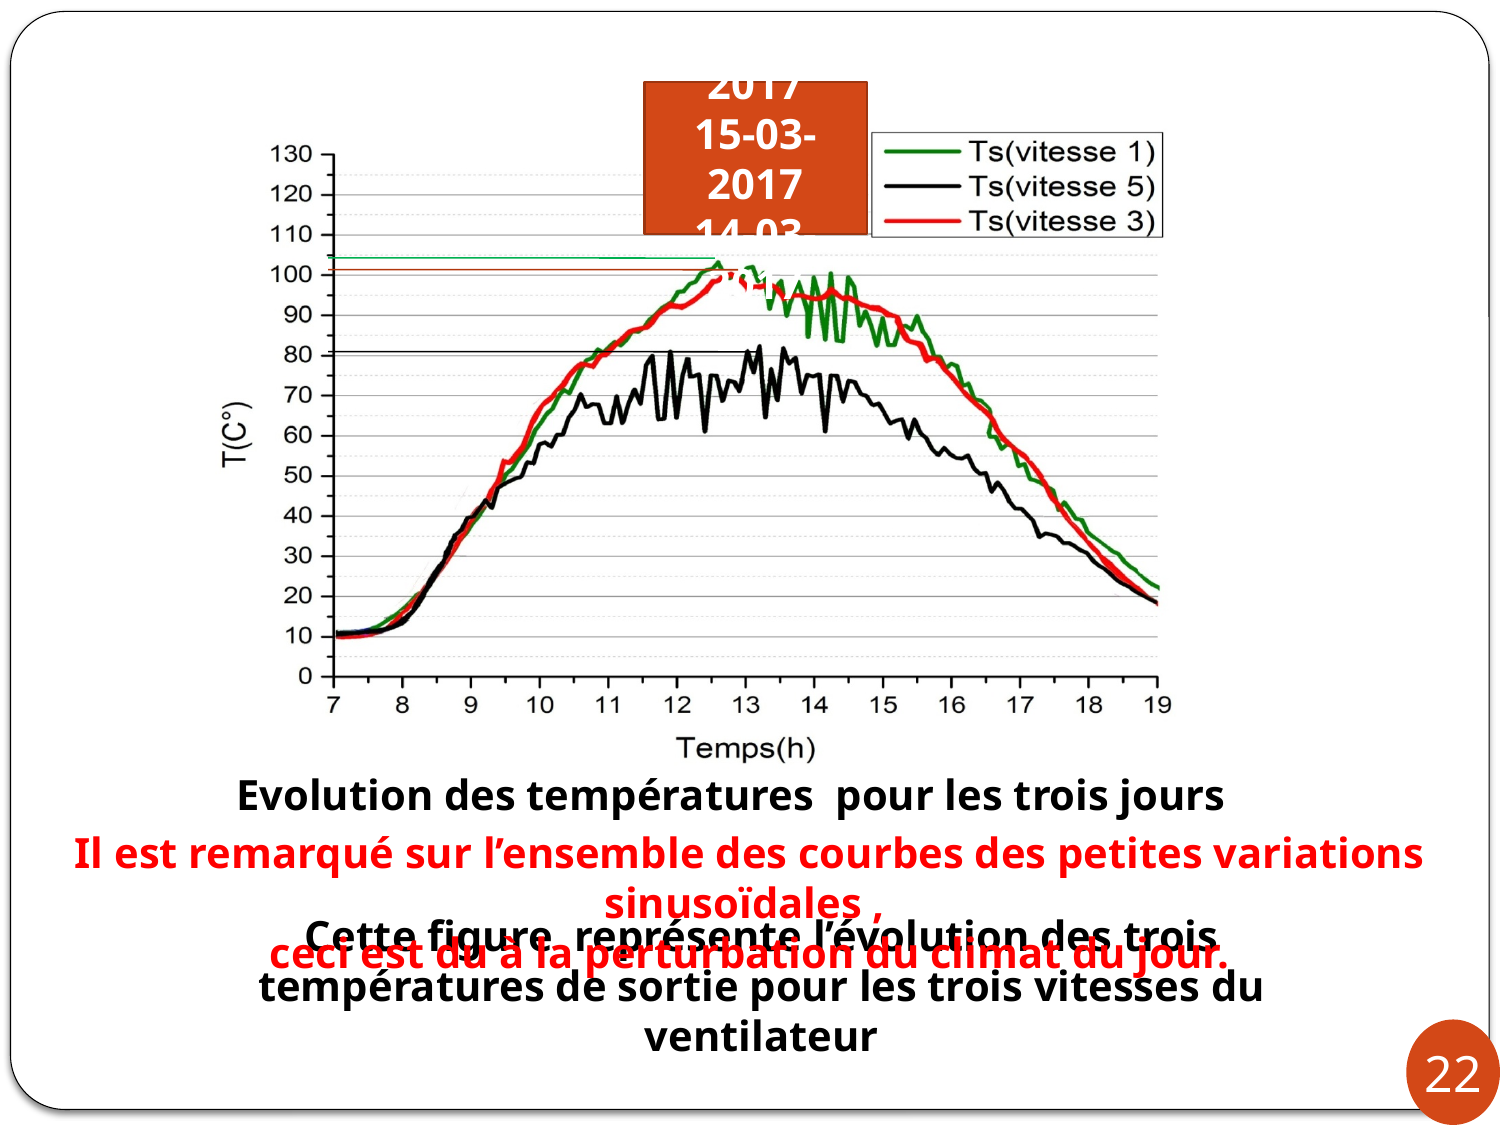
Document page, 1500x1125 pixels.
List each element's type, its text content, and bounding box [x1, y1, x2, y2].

picture [116, 70, 1325, 809]
text_box Cette figure représente l’évolution des trois températures de sortie pour les trois vitesses du ventilateur [234, 1030, 1289, 1068]
slide_number 22 [1406, 1030, 1500, 1125]
text_box Il est remarqué sur l’ensemble des courbes des petites variations sinusoïdales , ceci est du à la perturbation du climat du jour. [0, 819, 1500, 1030]
